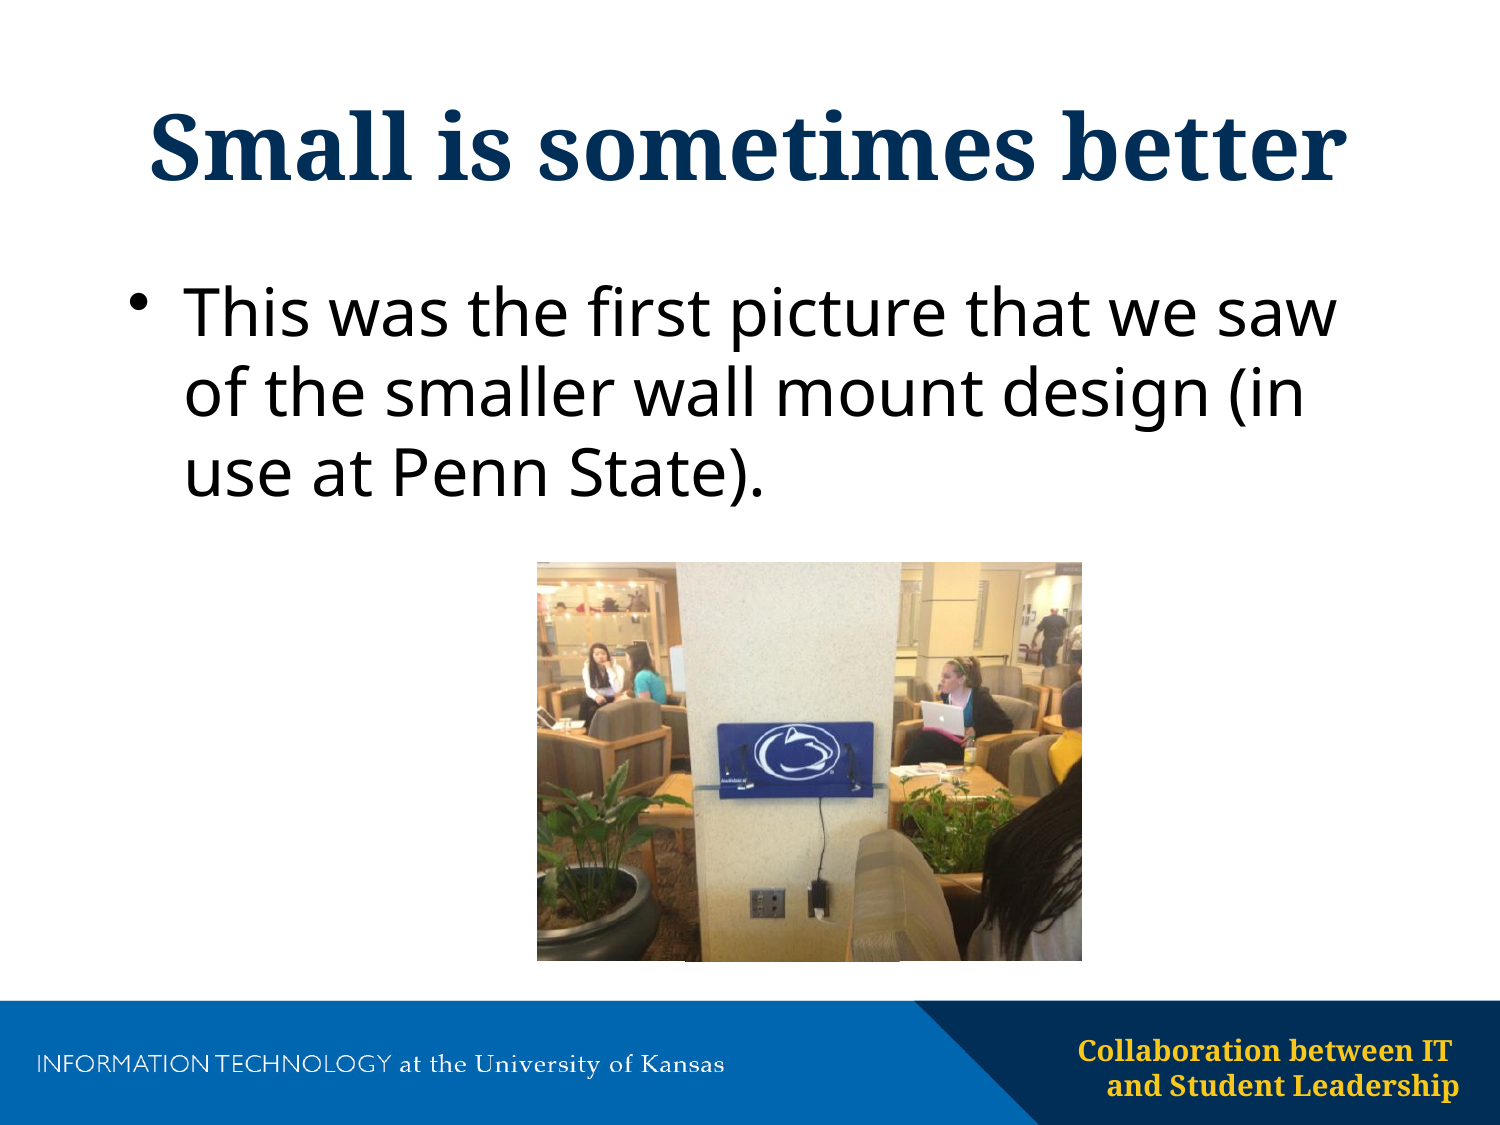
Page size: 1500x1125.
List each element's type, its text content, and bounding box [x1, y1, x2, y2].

picture [537, 562, 1082, 962]
list This was the first picture that we saw of the smaller wall mount design (in use at Penn State). [112, 262, 1388, 900]
footer Collaboration between IT and Student Leadership [962, 1025, 1475, 1100]
picture [0, 1000, 1500, 1125]
title Small is sometimes better [112, 50, 1388, 238]
